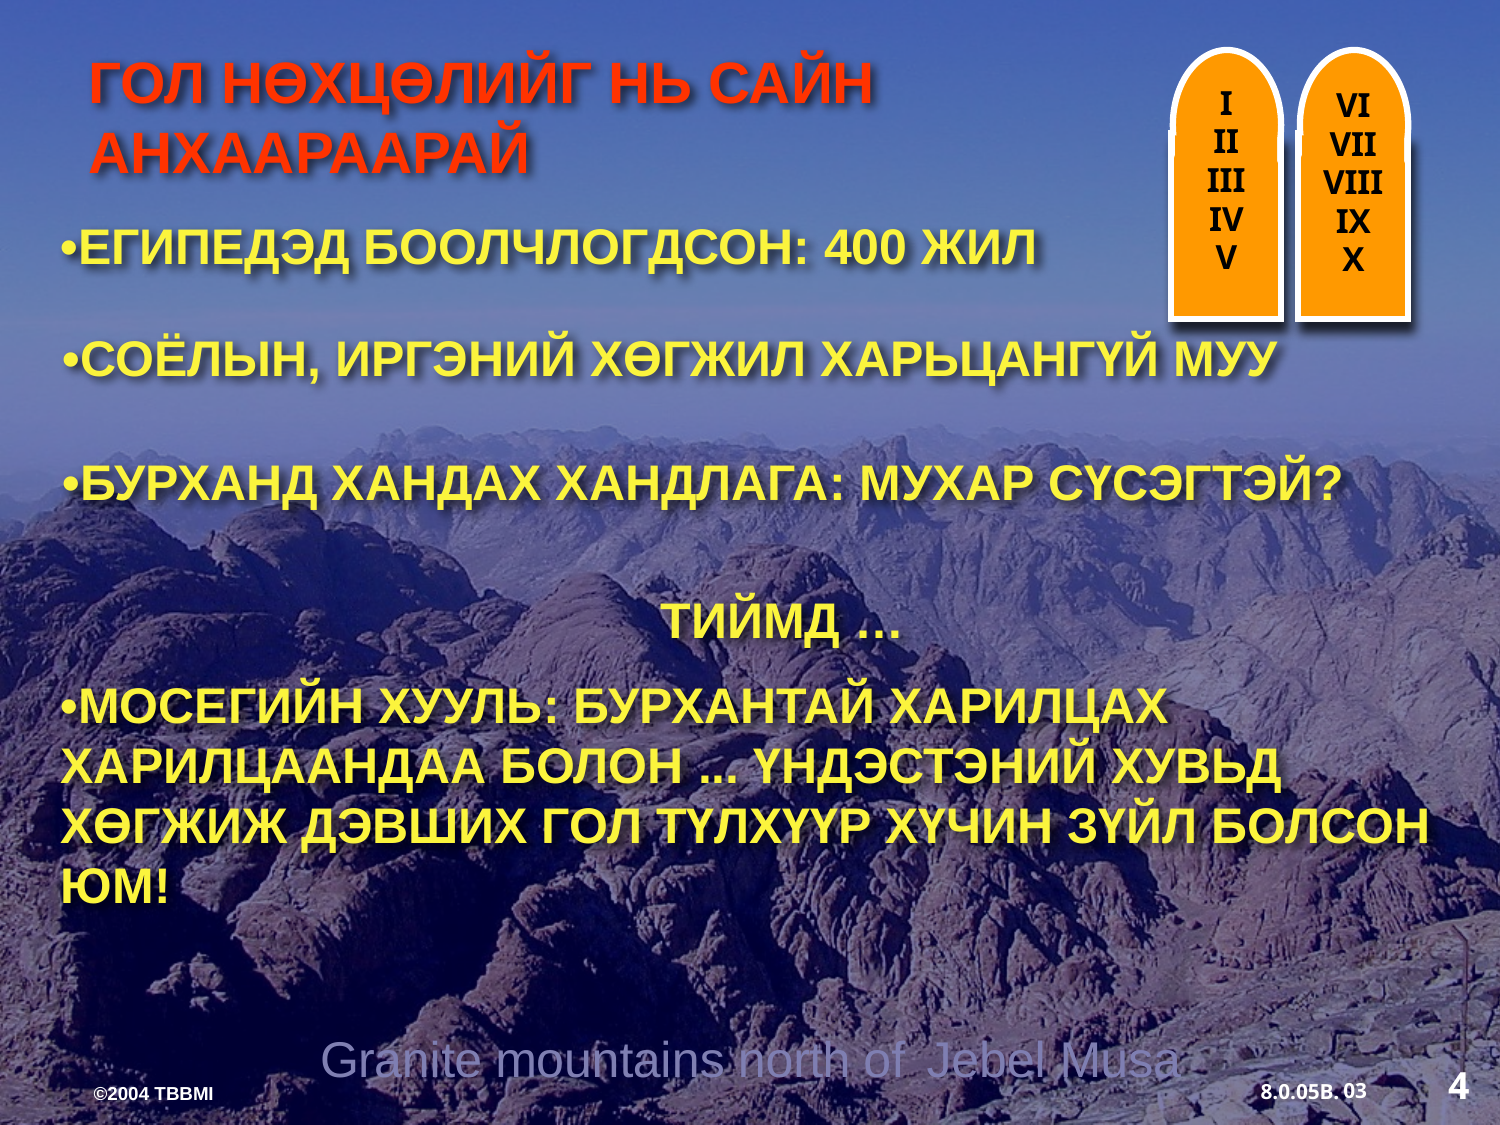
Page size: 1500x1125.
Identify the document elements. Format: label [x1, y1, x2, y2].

picture [0, 0, 1500, 1125]
text_box [1169, 49, 1411, 319]
